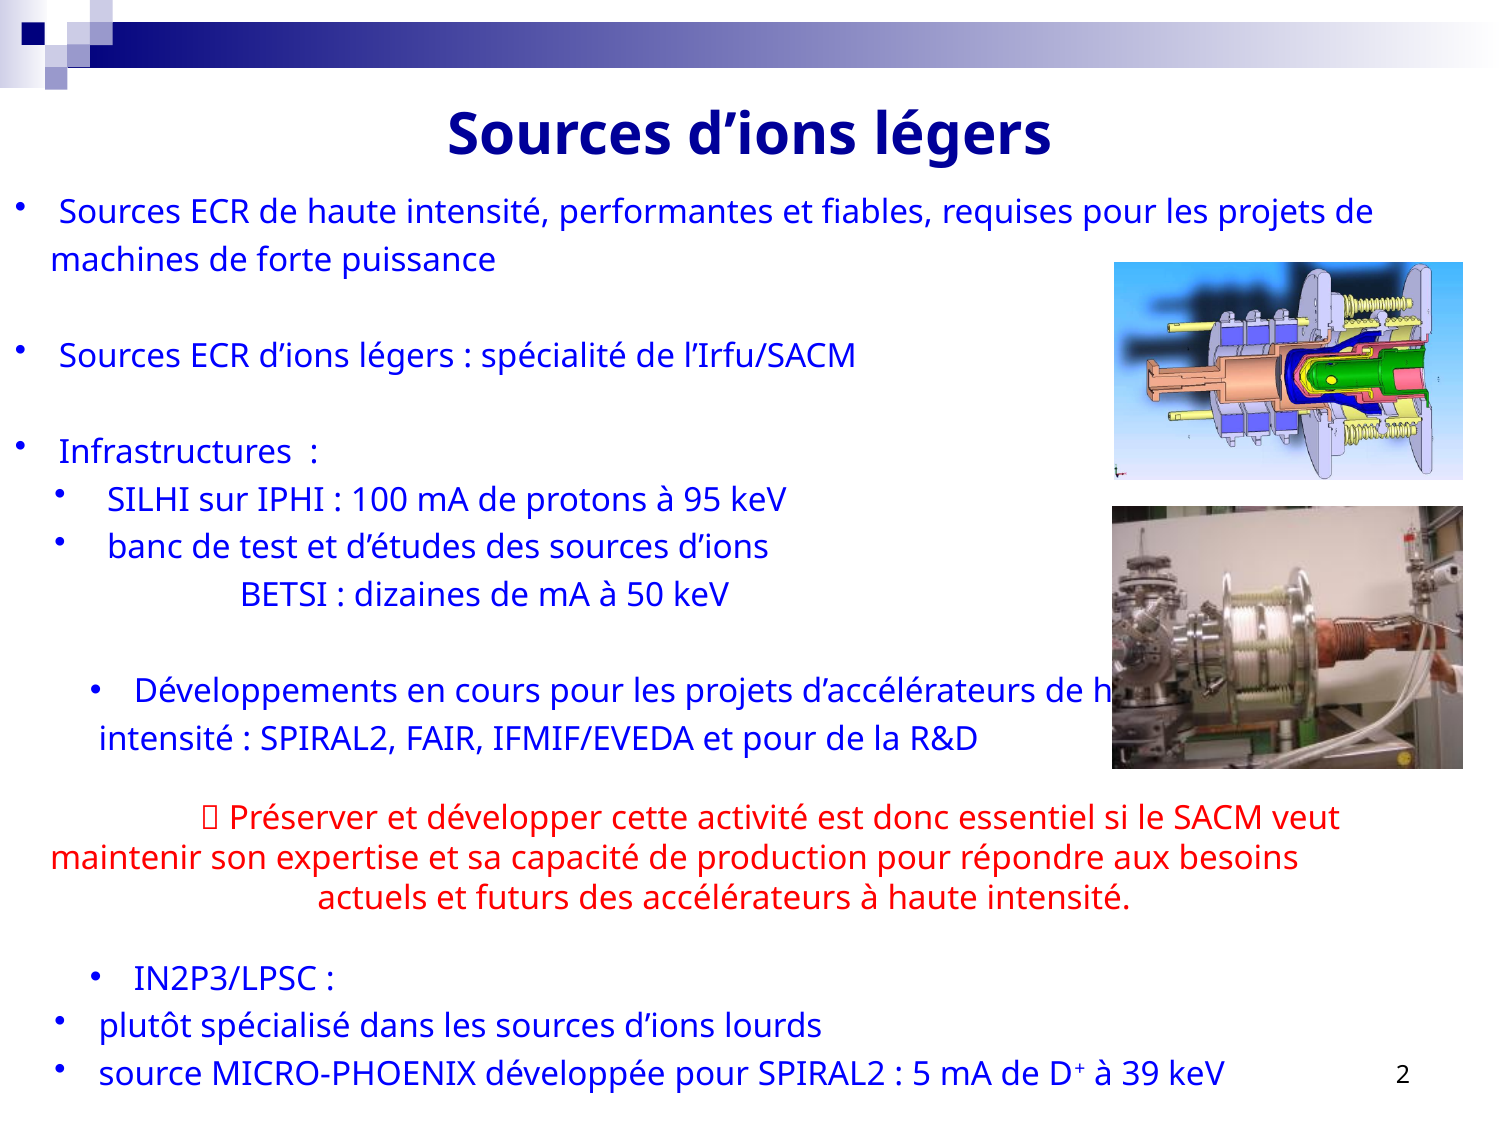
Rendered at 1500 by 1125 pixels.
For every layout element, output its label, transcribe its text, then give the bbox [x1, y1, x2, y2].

slide_number 2 [1074, 1024, 1426, 1101]
picture [1112, 506, 1463, 769]
text_box Sources ECR de haute intensité, performantes et fiables, requises pour les projets de machines de forte puissance Sources ECR d’ions légers : spécialité de l’Irfu/SACM Infrastructures : SILHI sur IPHI : 100 mA de protons à 95 keV banc de test et d’études des sources d’ions BETSI : dizaines de mA à 50 keV Développements en cours pour les projets d’accélérateurs de haute intensité : SPIRAL2, FAIR, IFMIF/EVEDA et pour de la R&D IN2P3/LPSC : plutôt spécialisé dans les sources d’ions lourds source MICRO-PHOENIX développée pour SPIRAL2 : 5 mA de D+ à 39 keV [0, 174, 1500, 1100]
text_box  Préserver et développer cette activité est donc essentiel si le SACM veut maintenir son expertise et sa capacité de production pour répondre aux besoins actuels et futurs des accélérateurs à haute intensité. [12, 788, 1438, 924]
text_box Sources d’ions légers [74, 18, 1425, 174]
picture [1113, 262, 1463, 480]
